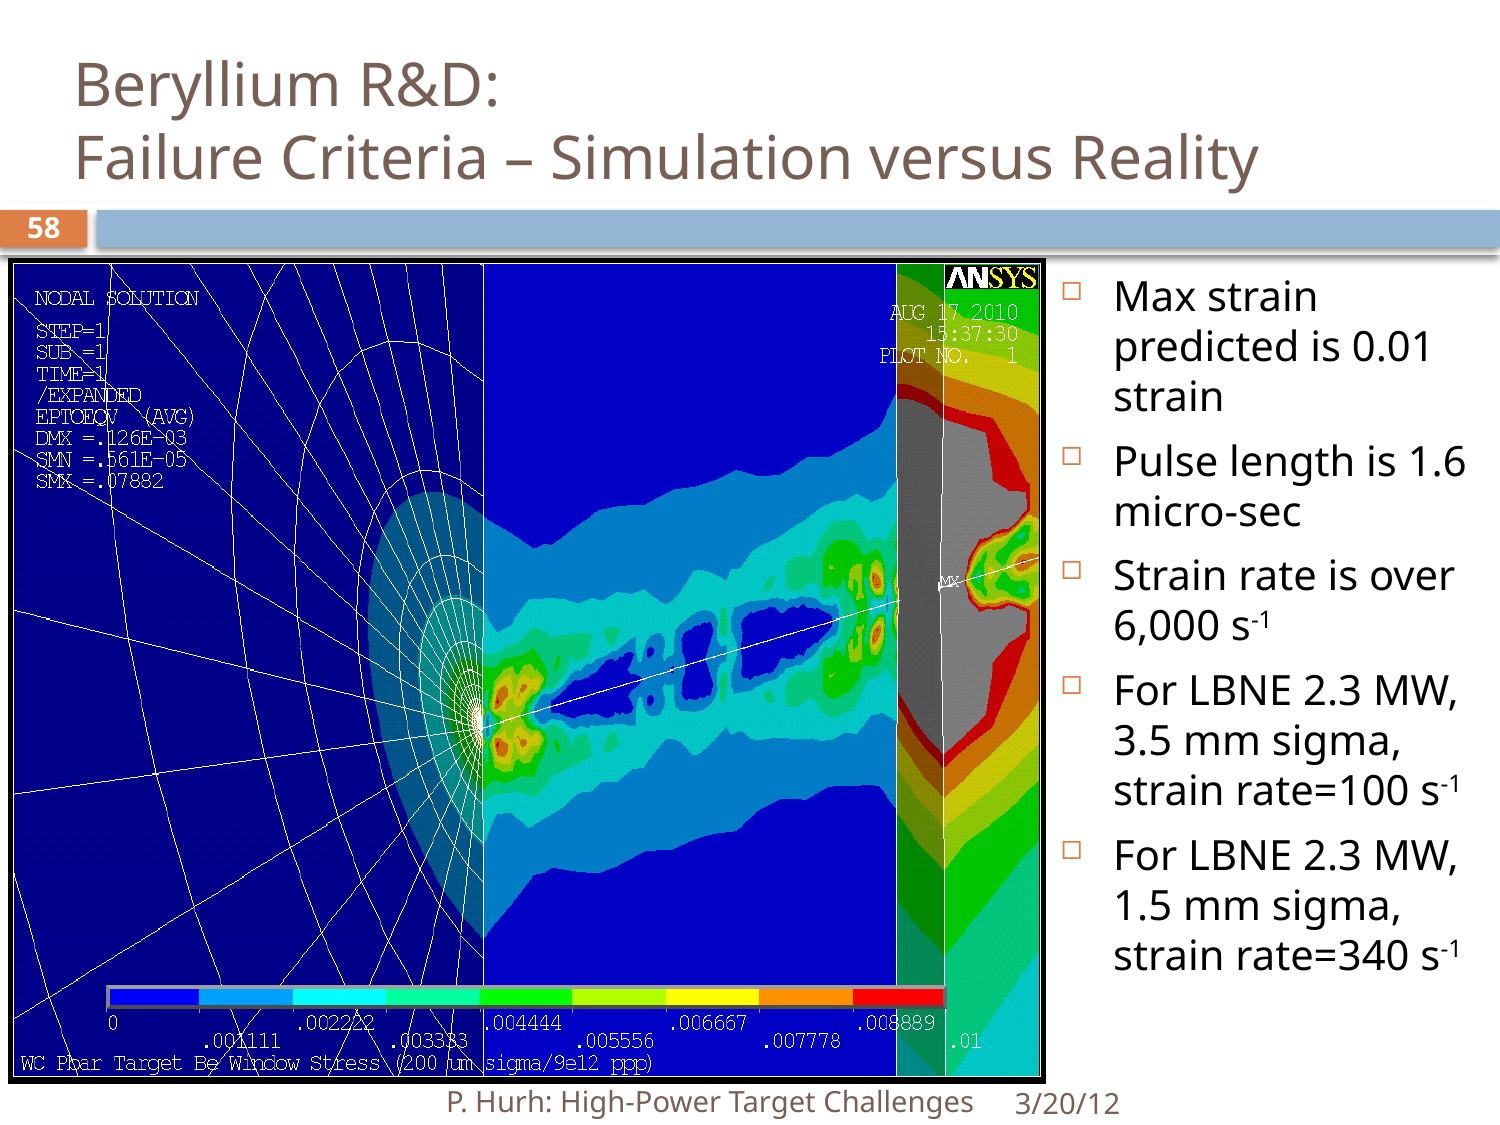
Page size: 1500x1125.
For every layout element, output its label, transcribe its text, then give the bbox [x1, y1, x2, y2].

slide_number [999, 1072, 1438, 1125]
slide_number 58 [0, 208, 88, 249]
footer P. Hurh: High-Power Target Challenges [99, 1094, 990, 1125]
picture [7, 257, 1047, 1084]
list Max strain predicted is 0.01 strain Pulse length is 1.6 micro-sec Strain rate is over 6,000 s-1 For LBNE 2.3 MW, 3.5 mm sigma, strain rate=100 s-1 For LBNE 2.3 MW, 1.5 mm sigma, strain rate=340 s-1 [1050, 262, 1500, 1070]
title Beryllium R&D: Failure Criteria – Simulation versus Reality [58, 37, 1500, 200]
